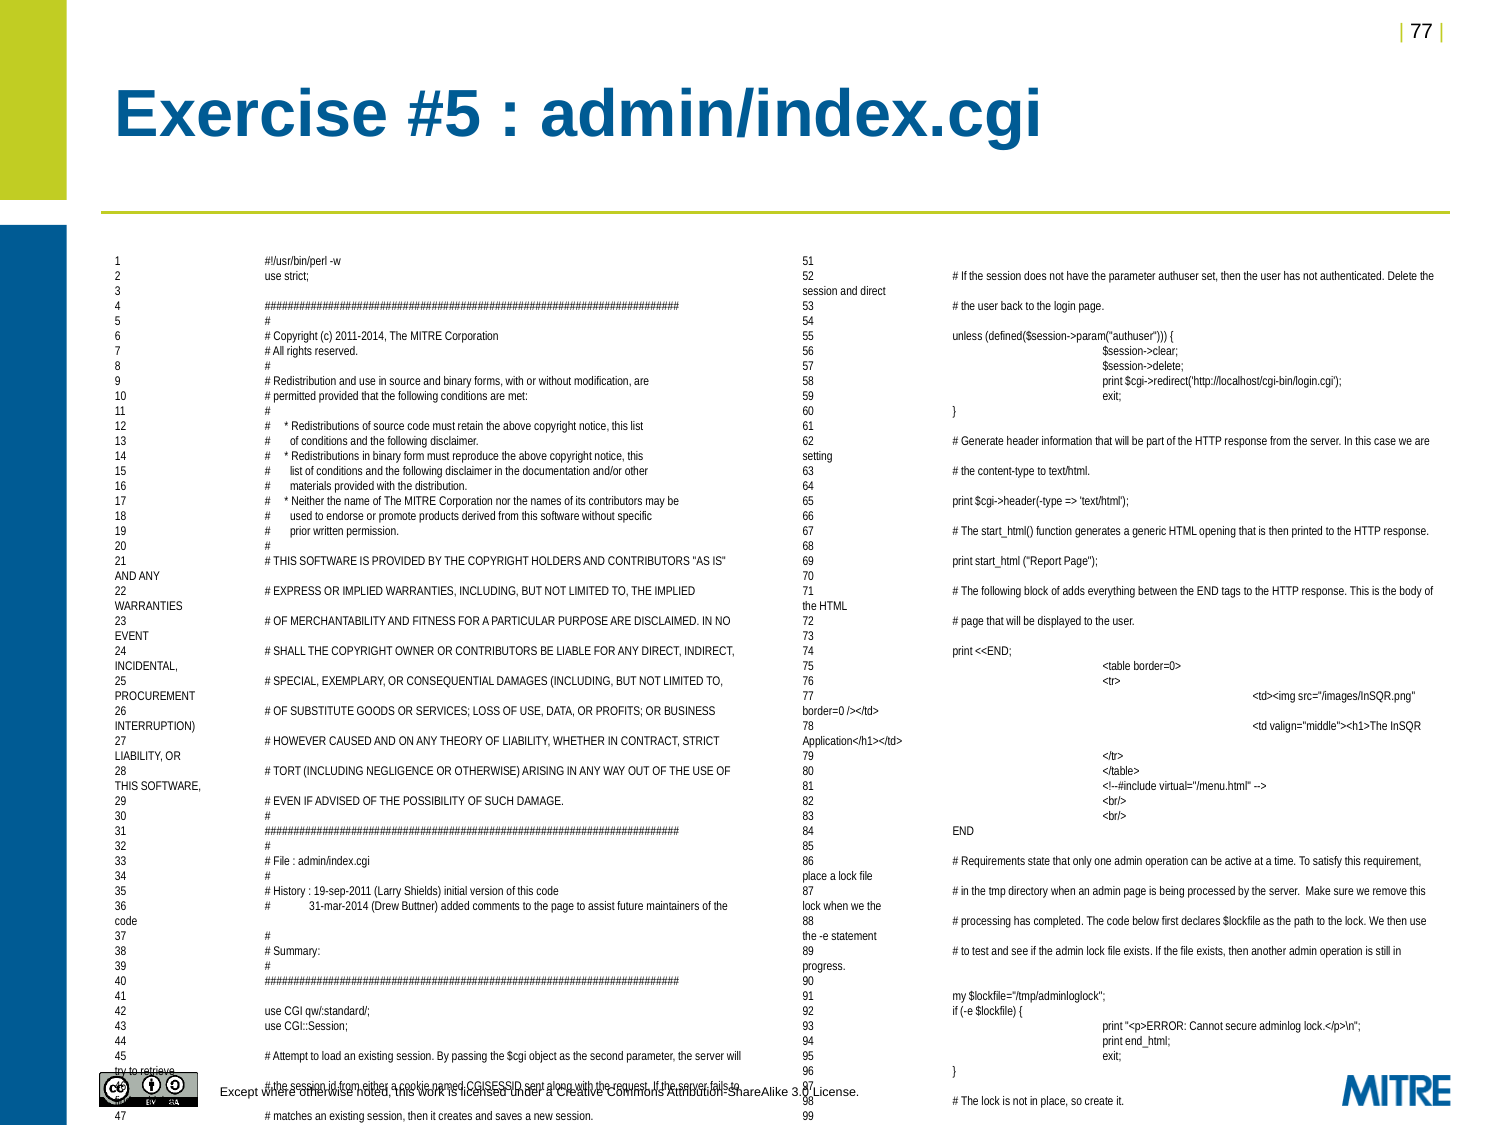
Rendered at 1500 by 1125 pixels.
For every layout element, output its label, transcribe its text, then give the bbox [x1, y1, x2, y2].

picture [99, 1072, 198, 1107]
list 1 #!/usr/bin/perl -w 2 use strict; 3 4 ######################################################################## 5 # 6 # Copyright (c) 2011-2014, The MITRE Corporation 7 # All rights reserved. 8 # 9 # Redistribution and use in source and binary forms, with or without modification, are 10 # permitted provided that the following conditions are met: 11 # 12 # * Redistributions of source code must retain the above copyright notice, this list 13 # of conditions and the following disclaimer. 14 # * Redistributions in binary form must reproduce the above copyright notice, this 15 # list of conditions and the following disclaimer in the documentation and/or other 16 # materials provided with the distribution. 17 # * Neither the name of The MITRE Corporation nor the names of its contributors may be 18 # used to endorse or promote products derived from this software without specific 19 # prior written permission. 20 # 21 # THIS SOFTWARE IS PROVIDED BY THE COPYRIGHT HOLDERS AND CONTRIBUTORS "AS IS" AND ANY 22 # EXPRESS OR IMPLIED WARRANTIES, INCLUDING, BUT NOT LIMITED TO, THE IMPLIED WARRANTIES 23 # OF MERCHANTABILITY AND FITNESS FOR A PARTICULAR PURPOSE ARE DISCLAIMED. IN NO EVENT 24 # SHALL THE COPYRIGHT OWNER OR CONTRIBUTORS BE LIABLE FOR ANY DIRECT, INDIRECT, INCIDENTAL, 25 # SPECIAL, EXEMPLARY, OR CONSEQUENTIAL DAMAGES (INCLUDING, BUT NOT LIMITED TO, PROCUREMENT 26 # OF SUBSTITUTE GOODS OR SERVICES; LOSS OF USE, DATA, OR PROFITS; OR BUSINESS INTERRUPTION) 27 # HOWEVER CAUSED AND ON ANY THEORY OF LIABILITY, WHETHER IN CONTRACT, STRICT LIABILITY, OR 28 # TORT (INCLUDING NEGLIGENCE OR OTHERWISE) ARISING IN ANY WAY OUT OF THE USE OF THIS SOFTWARE, 29 # EVEN IF ADVISED OF THE POSSIBILITY OF SUCH DAMAGE. 30 # 31 ######################################################################## 32 # 33 # File : admin/index.cgi 34 # 35 # History : 19-sep-2011 (Larry Shields) initial version of this code 36 # 31-mar-2014 (Drew Buttner) added comments to the page to assist future maintainers of the code 37 # 38 # Summary: 39 # 40 ######################################################################## 41 42 use CGI qw/:standard/; 43 use CGI::Session; 44 45 # Attempt to load an existing session. By passing the $cgi object as the second parameter, the server will try to retrieve 46 # the session id from either a cookie named CGISESSID sent along with the request. If the server fails to find an id that 47 # matches an existing session, then it creates and saves a new session. 48 49 my $cgi = new CGI; 50 my $session = new CGI::Session(undef, $cgi, {Directory=>'/tmp'}); [99, 245, 763, 1013]
picture [1342, 1072, 1453, 1113]
list 51 52 # If the session does not have the parameter authuser set, then the user has not authenticated. Delete the session and direct 53 # the user back to the login page. 54 55 unless (defined($session->param("authuser"))) { 56 $session->clear; 57 $session->delete; 58 print $cgi->redirect('http://localhost/cgi-bin/login.cgi'); 59 exit; 60 } 61 62 # Generate header information that will be part of the HTTP response from the server. In this case we are setting 63 # the content-type to text/html. 64 65 print $cgi->header(-type => 'text/html'); 66 67 # The start_html() function generates a generic HTML opening that is then printed to the HTTP response. 68 69 print start_html ("Report Page"); 70 71 # The following block of adds everything between the END tags to the HTTP response. This is the body of the HTML 72 # page that will be displayed to the user. 73 74 print <<END; 75 <table border=0> 76 <tr> 77 <td><img src="/images/InSQR.png" border=0 /></td> 78 <td valign="middle"><h1>The InSQR Application</h1></td> 79 </tr> 80 </table> 81 <!--#include virtual="/menu.html" --> 82 <br/> 83 <br/> 84 END 85 86 # Requirements state that only one admin operation can be active at a time. To satisfy this requirement, place a lock file 87 # in the tmp directory when an admin page is being processed by the server. Make sure we remove this lock when we the 88 # processing has completed. The code below first declares $lockfile as the path to the lock. We then use the -e statement 89 # to test and see if the admin lock file exists. If the file exists, then another admin operation is still in progress. 90 91 my $lockfile="/tmp/adminloglock"; 92 if (-e $lockfile) { 93 print "<p>ERROR: Cannot secure adminlog lock.</p>\n"; 94 print end_html; 95 exit; 96 } 97 98 # The lock is not in place, so create it. 99 100 open(FH,'>/tmp/adminloglock'); [787, 245, 1450, 1013]
title Exercise #5 : admin/index.cgi [99, 45, 1450, 188]
